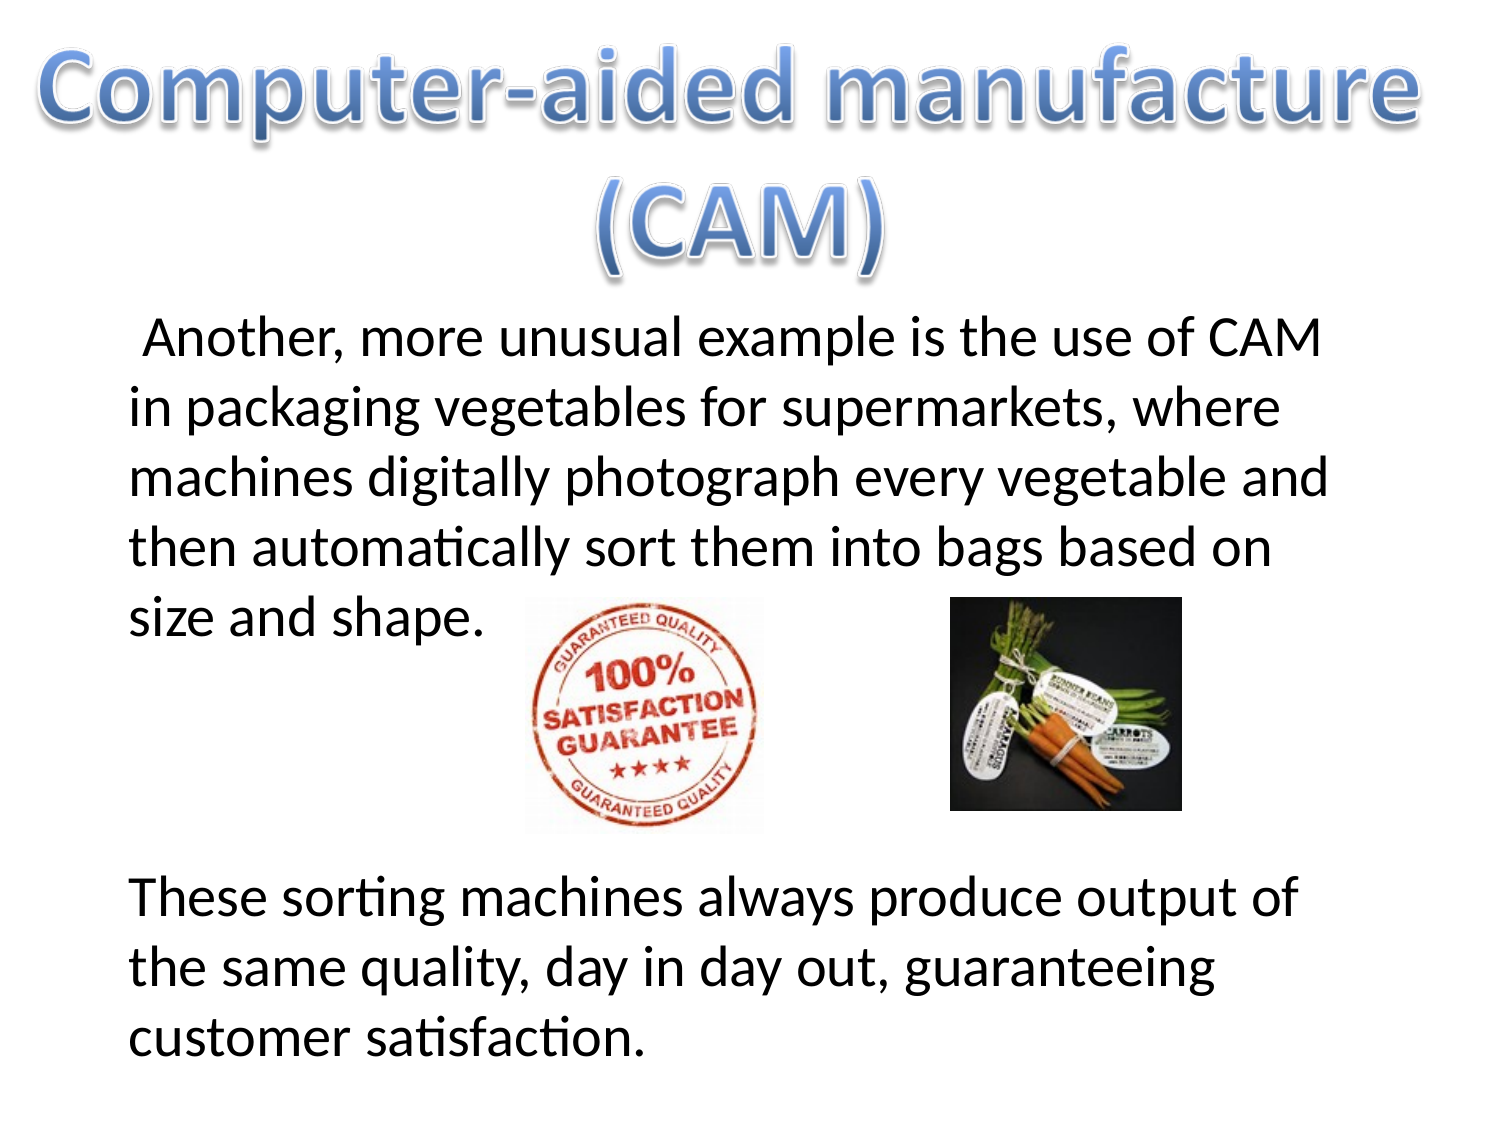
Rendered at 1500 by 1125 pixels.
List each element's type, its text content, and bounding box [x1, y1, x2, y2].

picture [950, 597, 1183, 811]
picture [525, 596, 764, 834]
text_box Another, more unusual example is the use of CAM in packaging vegetables for supermarkets, where machines digitally photograph every vegetable and then automatically sort them into bags based on size and shape. These sorting machines always produce output of the same quality, day in day out, guaranteeing customer satisfaction. [114, 380, 1366, 1076]
picture [0, 0, 1500, 369]
